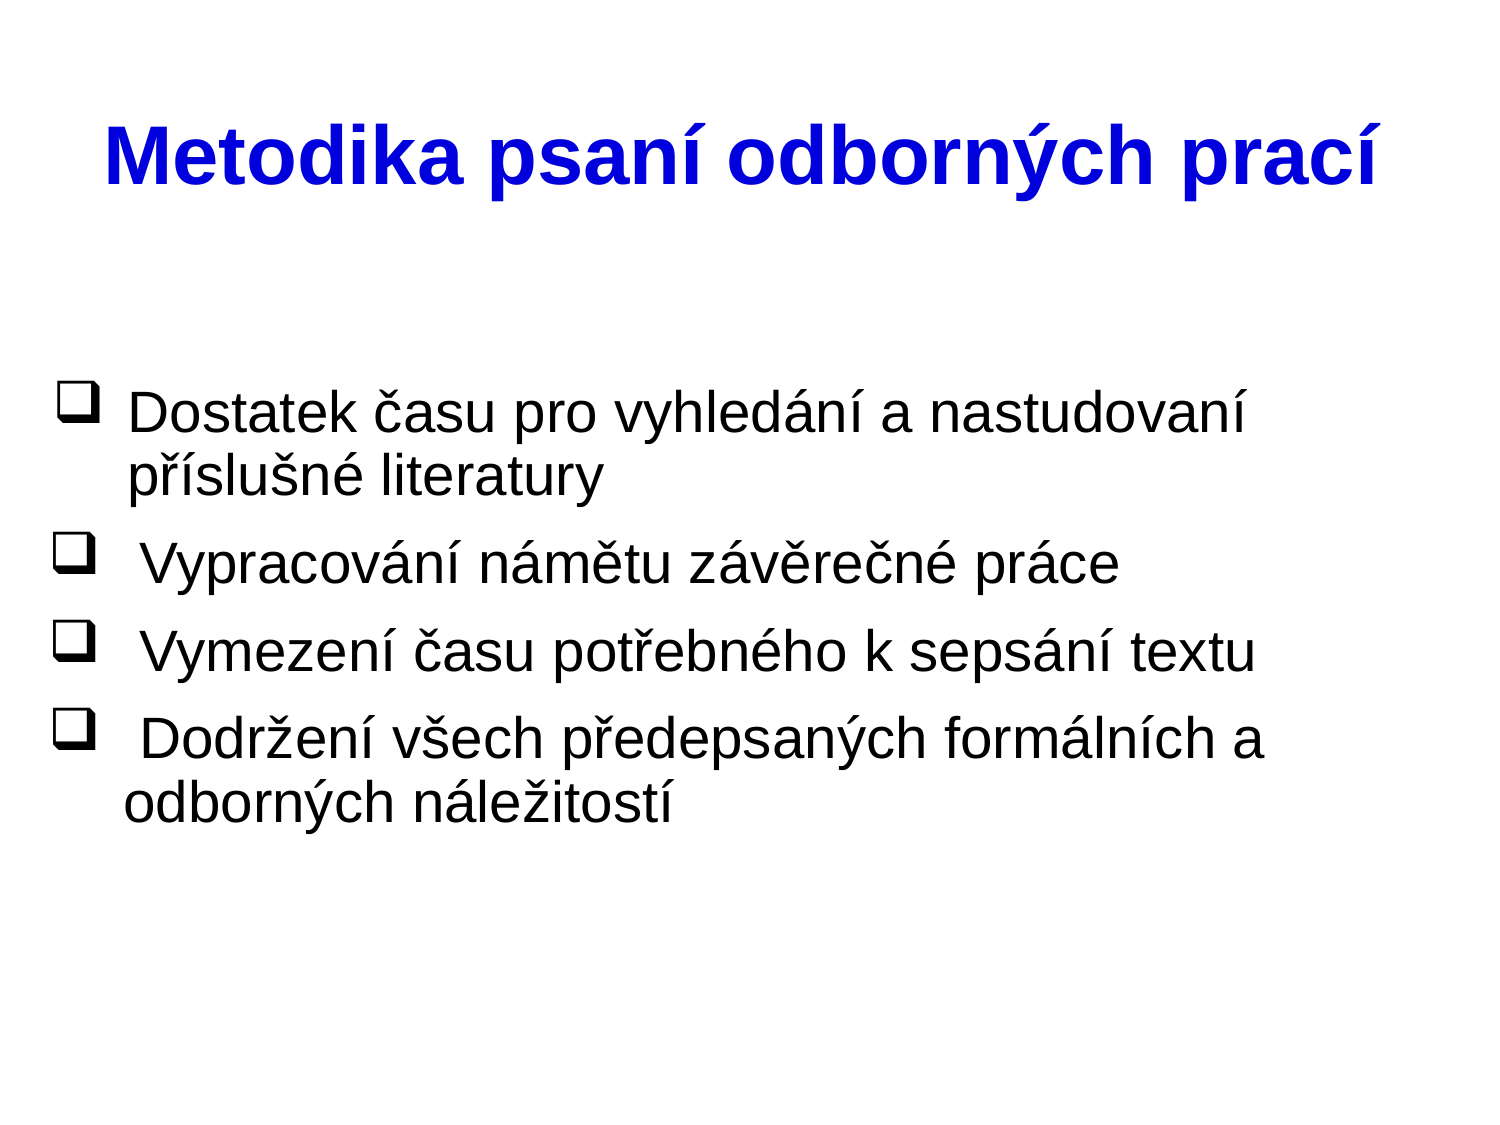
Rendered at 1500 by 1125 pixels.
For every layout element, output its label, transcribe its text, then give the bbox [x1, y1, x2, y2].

title Metodika psaní odborných prací [103, 105, 1397, 218]
text_box Dostatek času pro vyhledání a nastudovaní příslušné literatury Vypracování námětu závěrečné práce Vymezení času potřebného k sepsání textu Dodržení všech předepsaných formálních a odborných náležitostí [29, 366, 1486, 1107]
